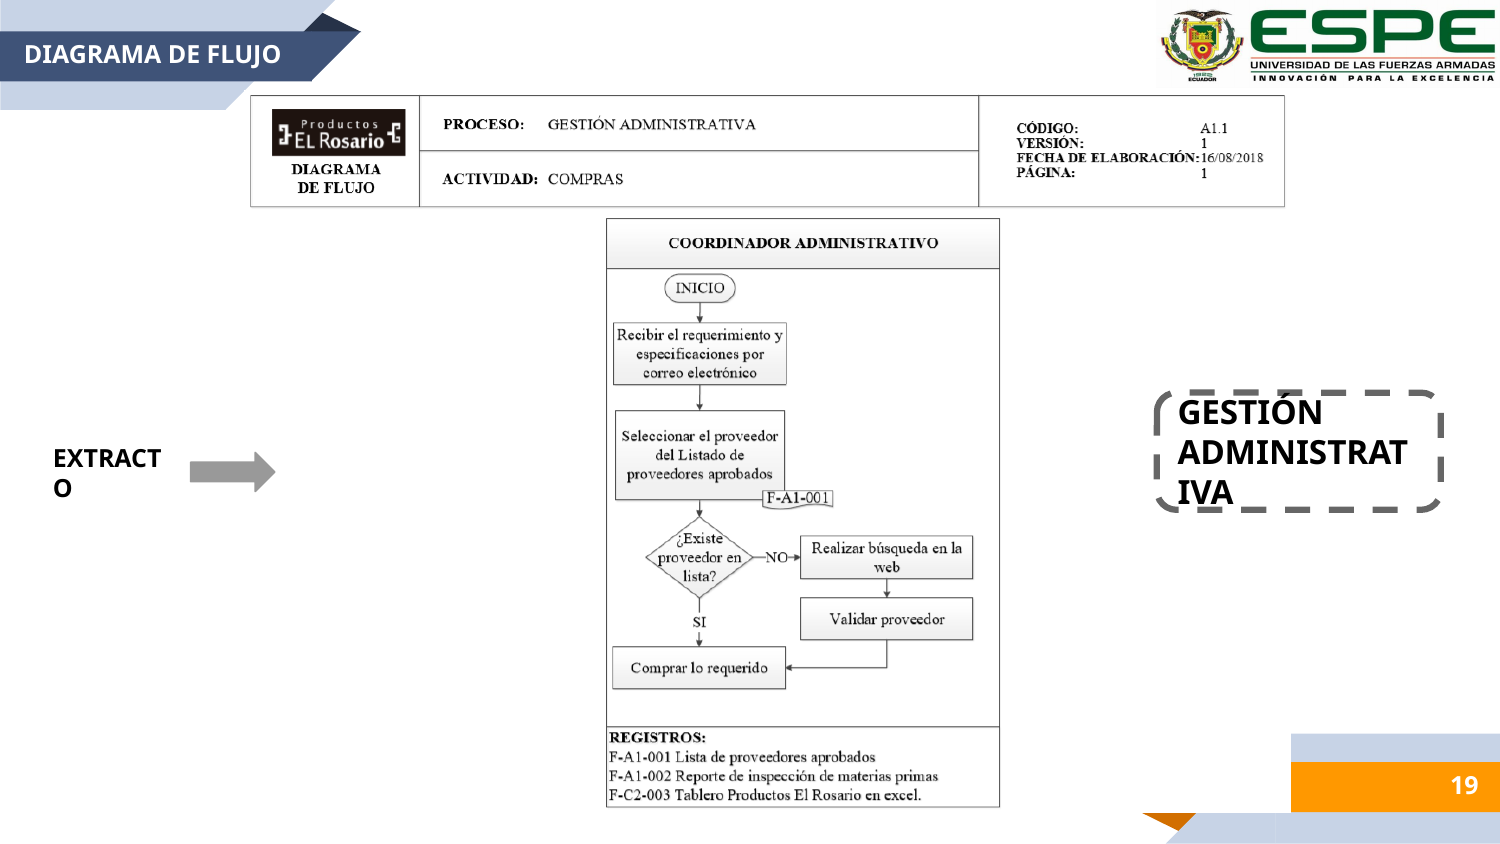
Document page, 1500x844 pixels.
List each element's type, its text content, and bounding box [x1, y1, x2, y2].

text_box GESTIÓN ADMINISTRATIVA [1296, 392, 1441, 510]
picture [244, 90, 1291, 813]
title DIAGRAMA DE FLUJO [8, 0, 332, 108]
title EXTRACTO [37, 432, 181, 512]
picture [1156, 0, 1500, 88]
text_box [190, 462, 239, 482]
slide_number 19 [1296, 760, 1494, 813]
